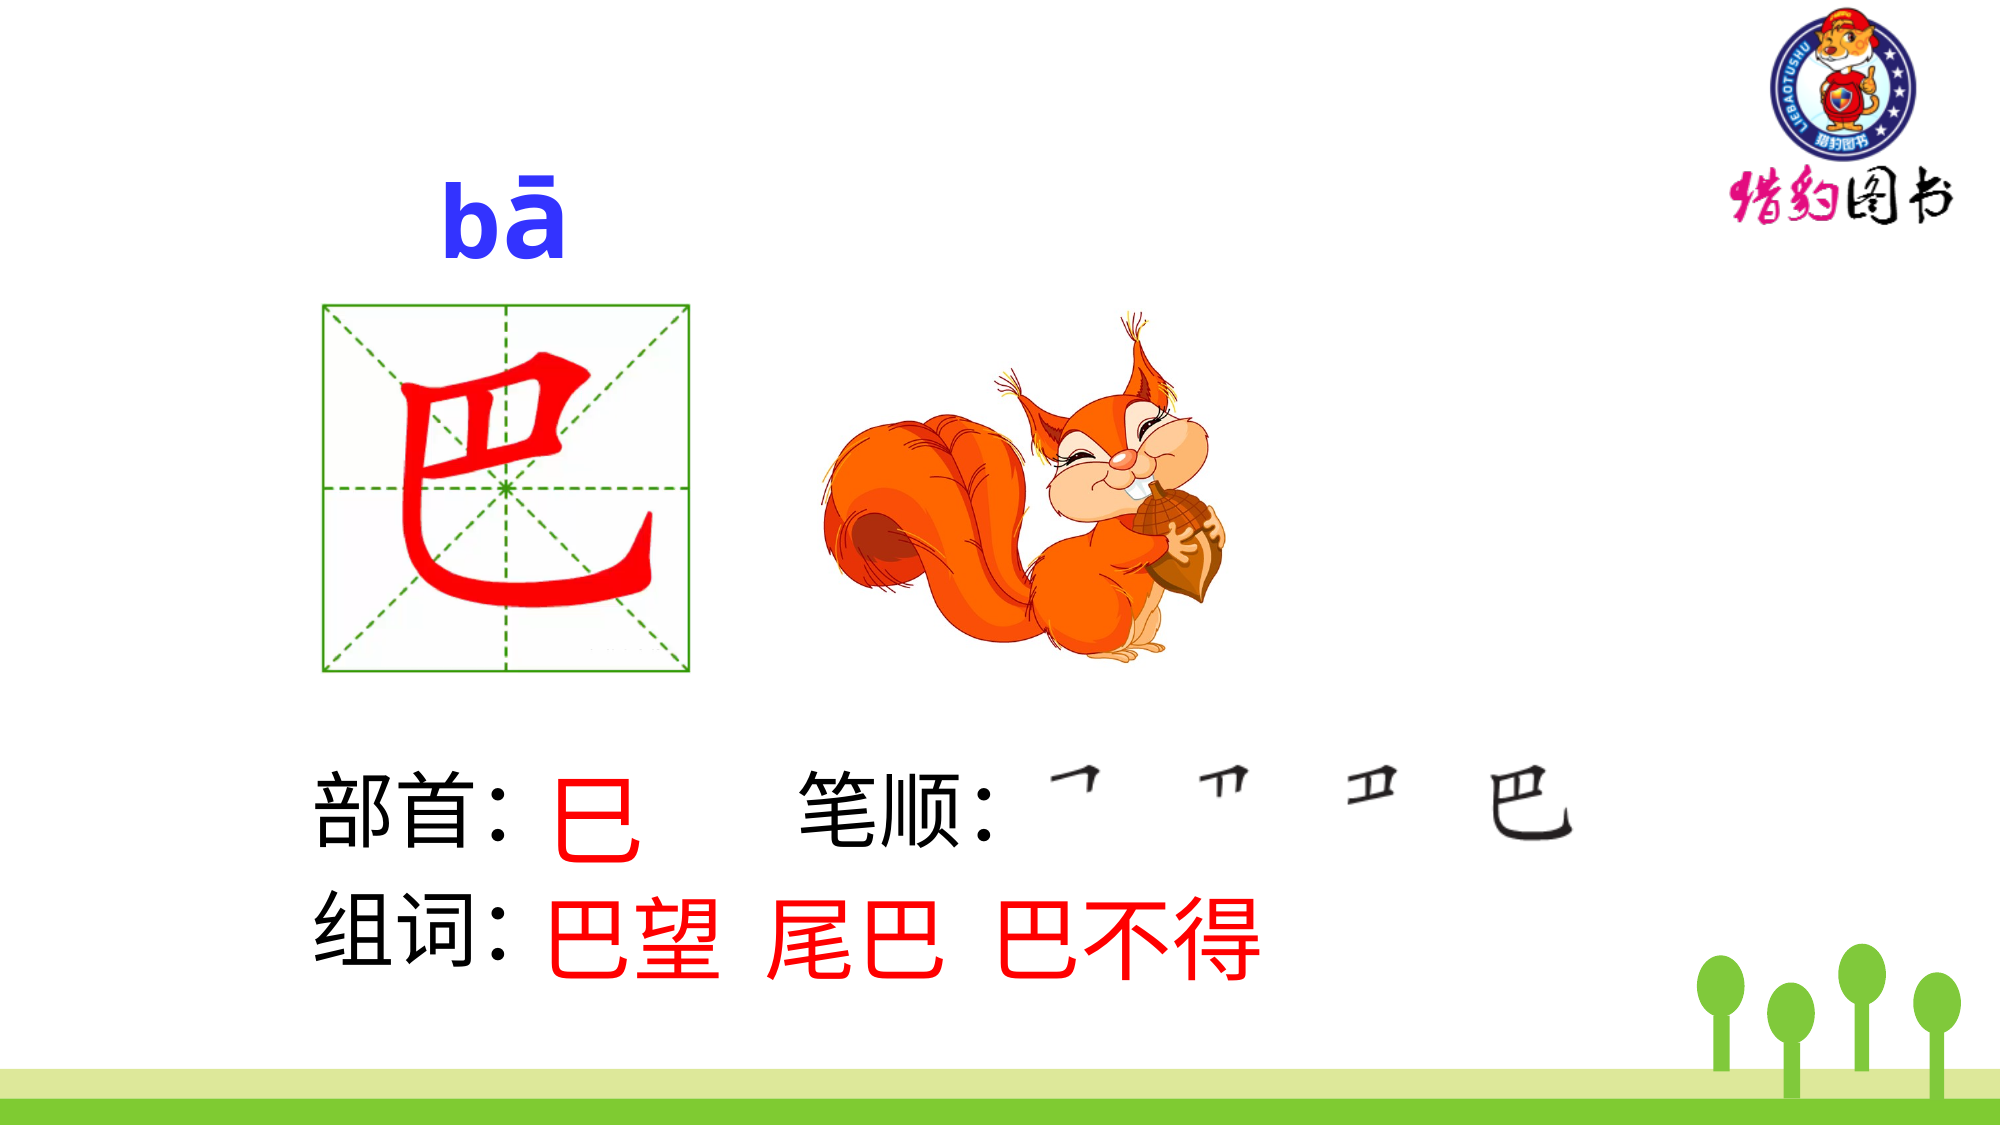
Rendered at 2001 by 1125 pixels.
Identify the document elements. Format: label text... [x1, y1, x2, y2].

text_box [0, 943, 2000, 1125]
picture [1713, 0, 2000, 236]
picture [817, 308, 1229, 668]
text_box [319, 302, 691, 675]
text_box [780, 730, 1586, 868]
text_box bā [423, 136, 586, 289]
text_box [296, 726, 662, 887]
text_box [296, 850, 1386, 1002]
